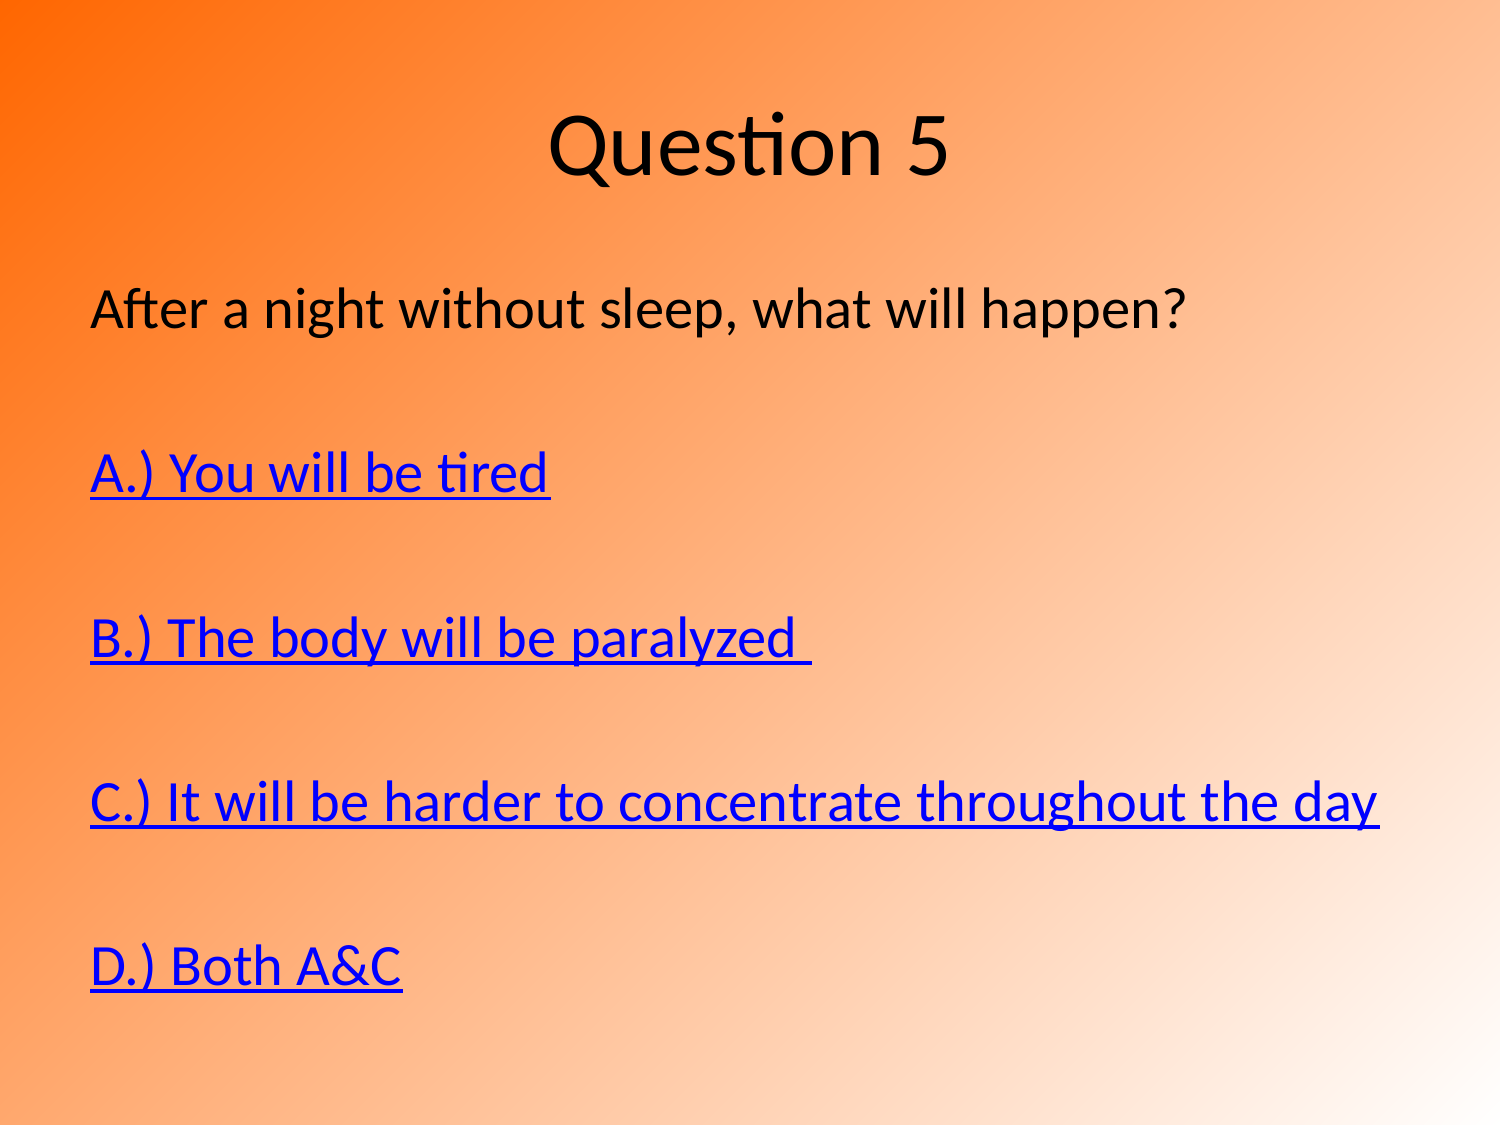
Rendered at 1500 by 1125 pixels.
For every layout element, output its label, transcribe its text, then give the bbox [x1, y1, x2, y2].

title Question 5 [75, 45, 1425, 233]
list After a night without sleep, what will happen? A.) You will be tired B.) The body will be paralyzed C.) It will be harder to concentrate throughout the day D.) Both A&C [75, 262, 1425, 1005]
